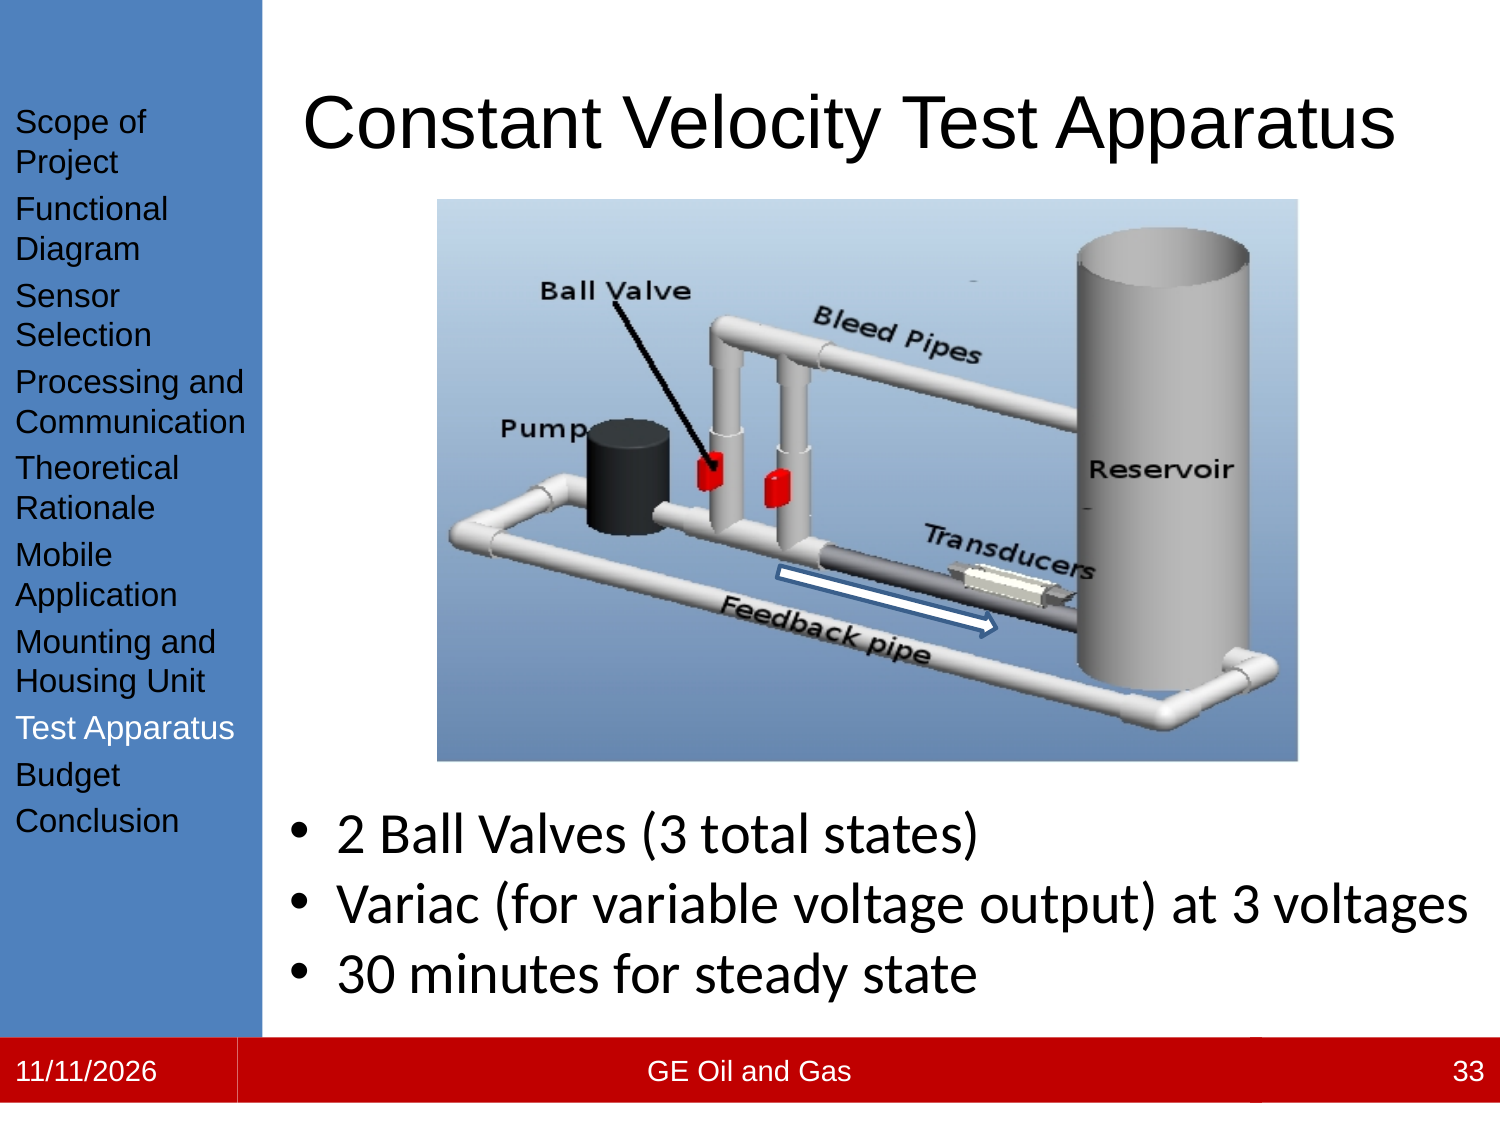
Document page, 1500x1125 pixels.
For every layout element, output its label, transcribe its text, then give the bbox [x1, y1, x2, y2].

footer GE Oil and Gas [237, 1037, 1250, 1103]
slide_number 33 [1250, 1037, 1500, 1103]
list Scope of Project Functional Diagram Sensor Selection Processing and Communication Theoretical Rationale Mobile Application Mounting and Housing Unit Test Apparatus Budget Conclusion [0, 0, 263, 1037]
text_box 2 Ball Valves (3 total states) Variac (for variable voltage output) at 3 voltages 30 minutes for steady state [275, 787, 1500, 1013]
title Constant Velocity Test Apparatus [263, 24, 1438, 213]
picture [437, 199, 1301, 763]
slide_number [0, 1037, 237, 1103]
